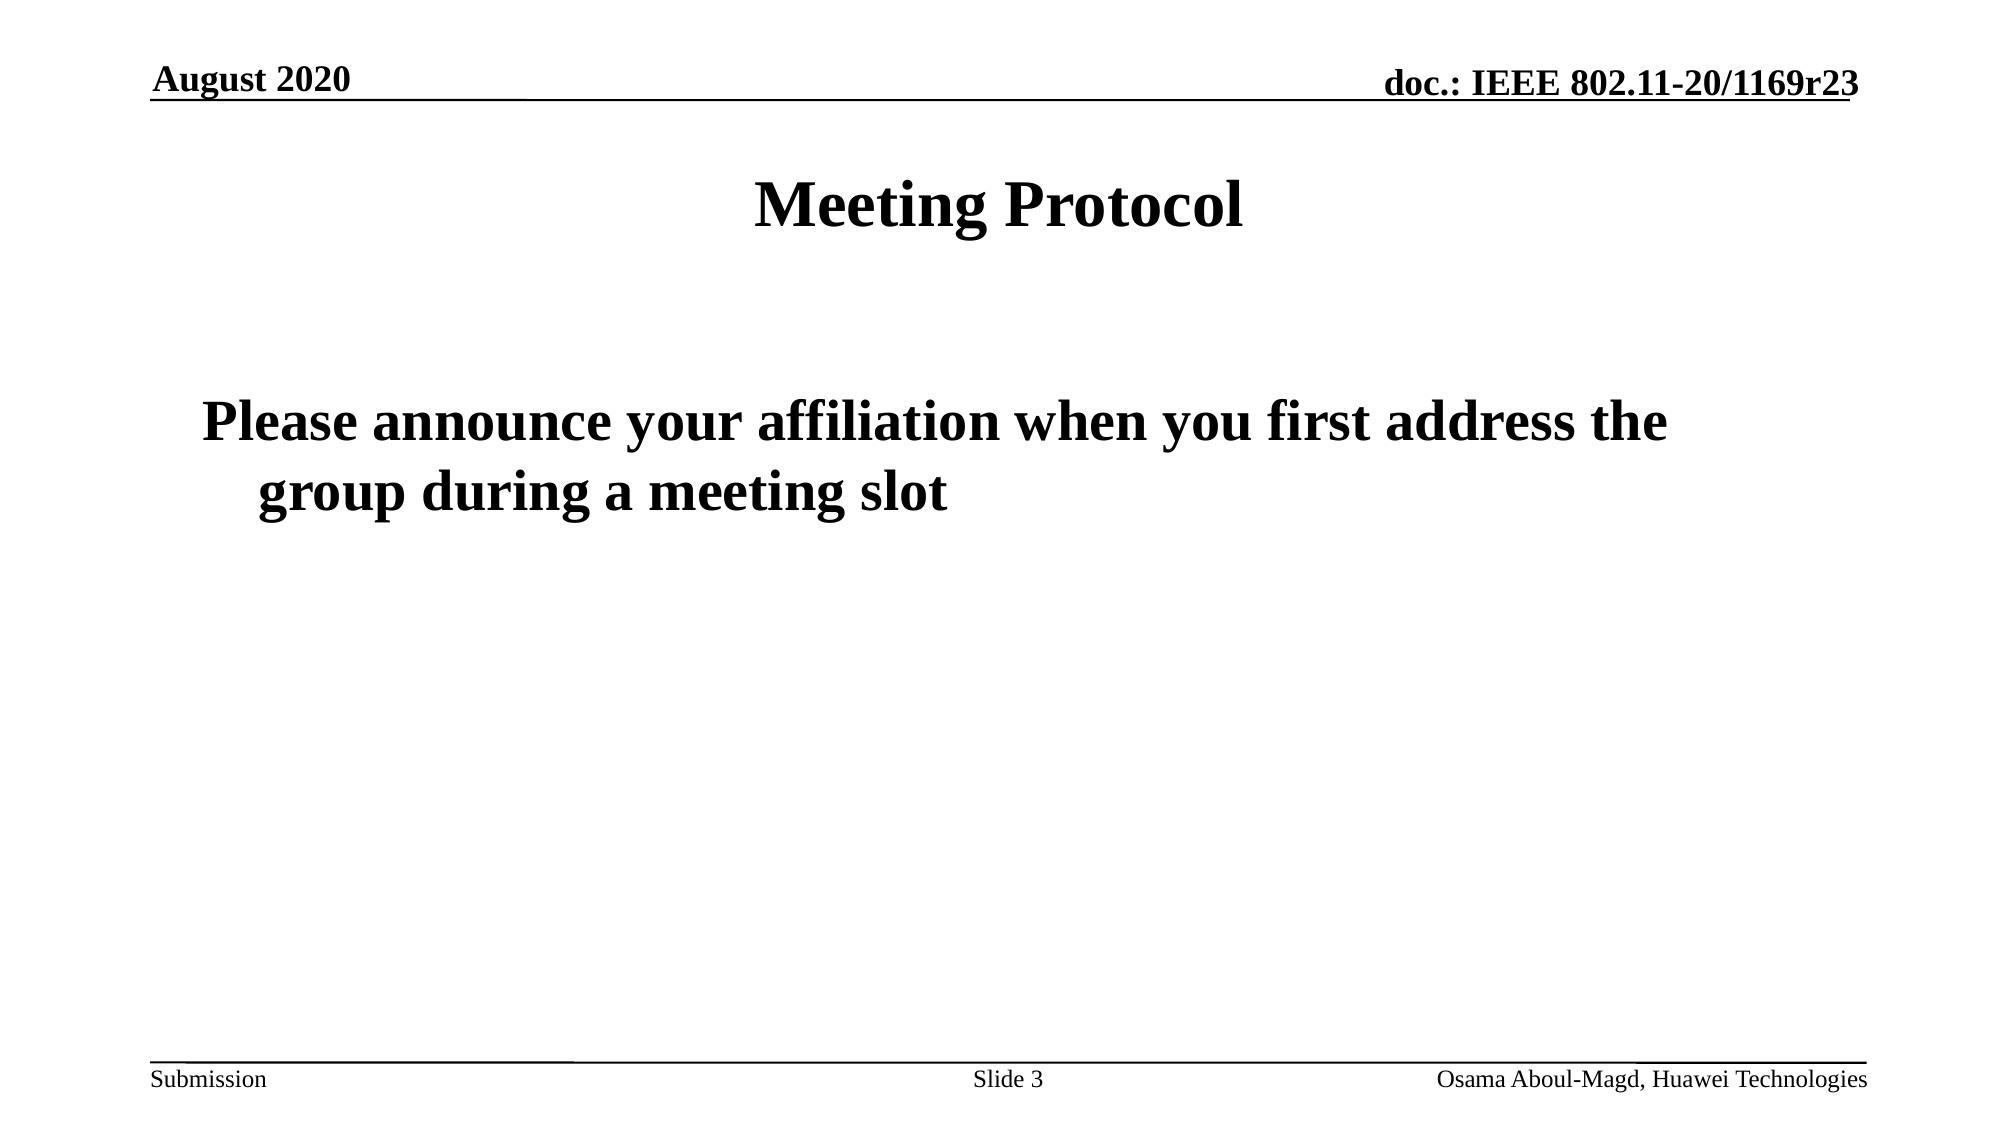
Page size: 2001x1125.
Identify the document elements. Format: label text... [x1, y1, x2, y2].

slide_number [152, 54, 563, 100]
title Meeting Protocol [149, 112, 1850, 288]
footer Osama Aboul-Magd, Huawei Technologies [1171, 1061, 1869, 1093]
slide_number Slide 3 [950, 1061, 1067, 1123]
list Please announce your affiliation when you first address the group during a meeting slot [187, 374, 1813, 513]
